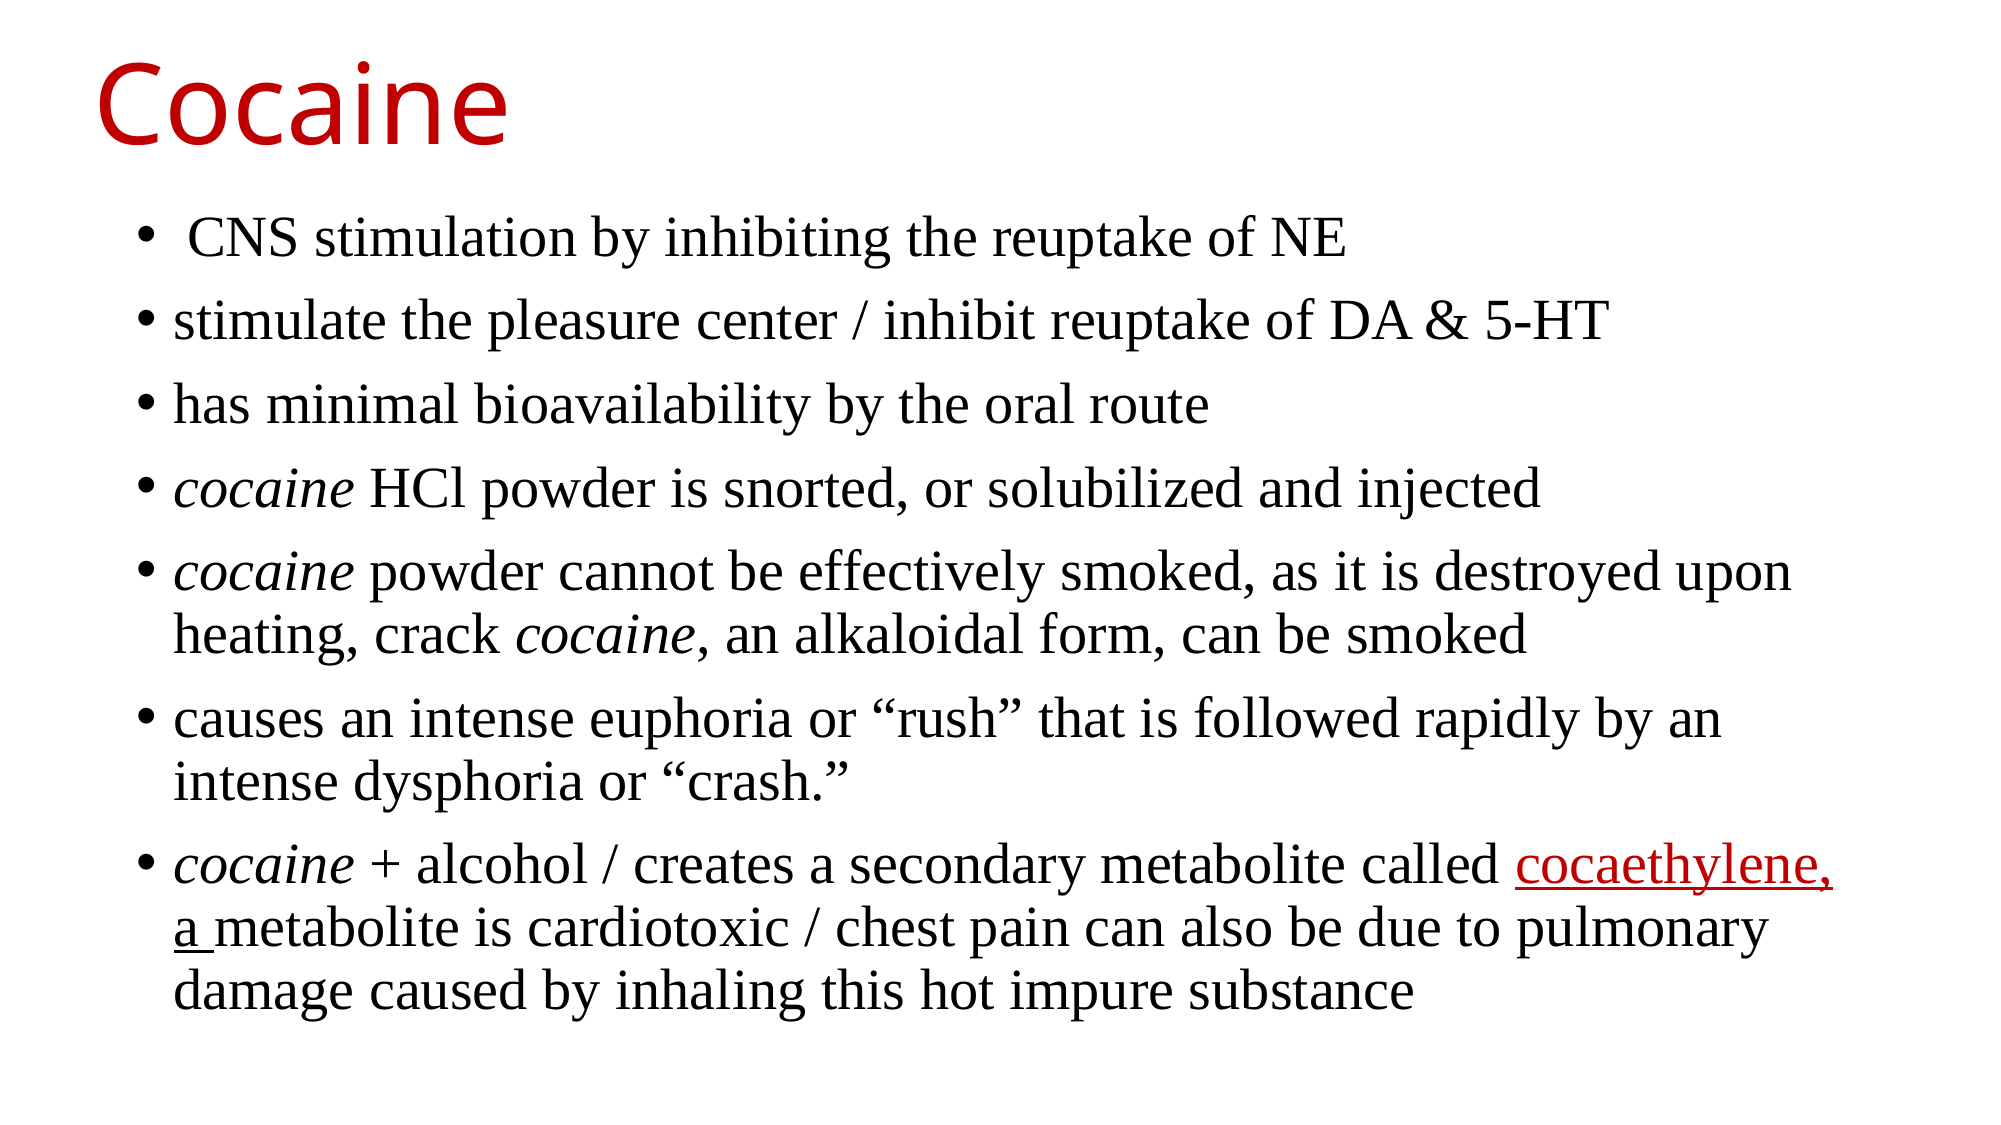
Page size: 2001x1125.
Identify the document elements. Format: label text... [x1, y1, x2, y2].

list CNS stimulation by inhibiting the reuptake of NE stimulate the pleasure center / inhibit reuptake of DA & 5-HT has minimal bioavailability by the oral route cocaine HCl powder is snorted, or solubilized and injected cocaine powder cannot be effectively smoked, as it is destroyed upon heating, crack cocaine, an alkaloidal form, can be smoked causes an intense euphoria or “rush” that is followed rapidly by an intense dysphoria or “crash.” cocaine + alcohol / creates a secondary metabolite called cocaethylene, a metabolite is cardiotoxic / chest pain can also be due to pulmonary damage caused by inhaling this hot impure substance [121, 198, 1878, 1079]
title Cocaine [78, 0, 1804, 218]
